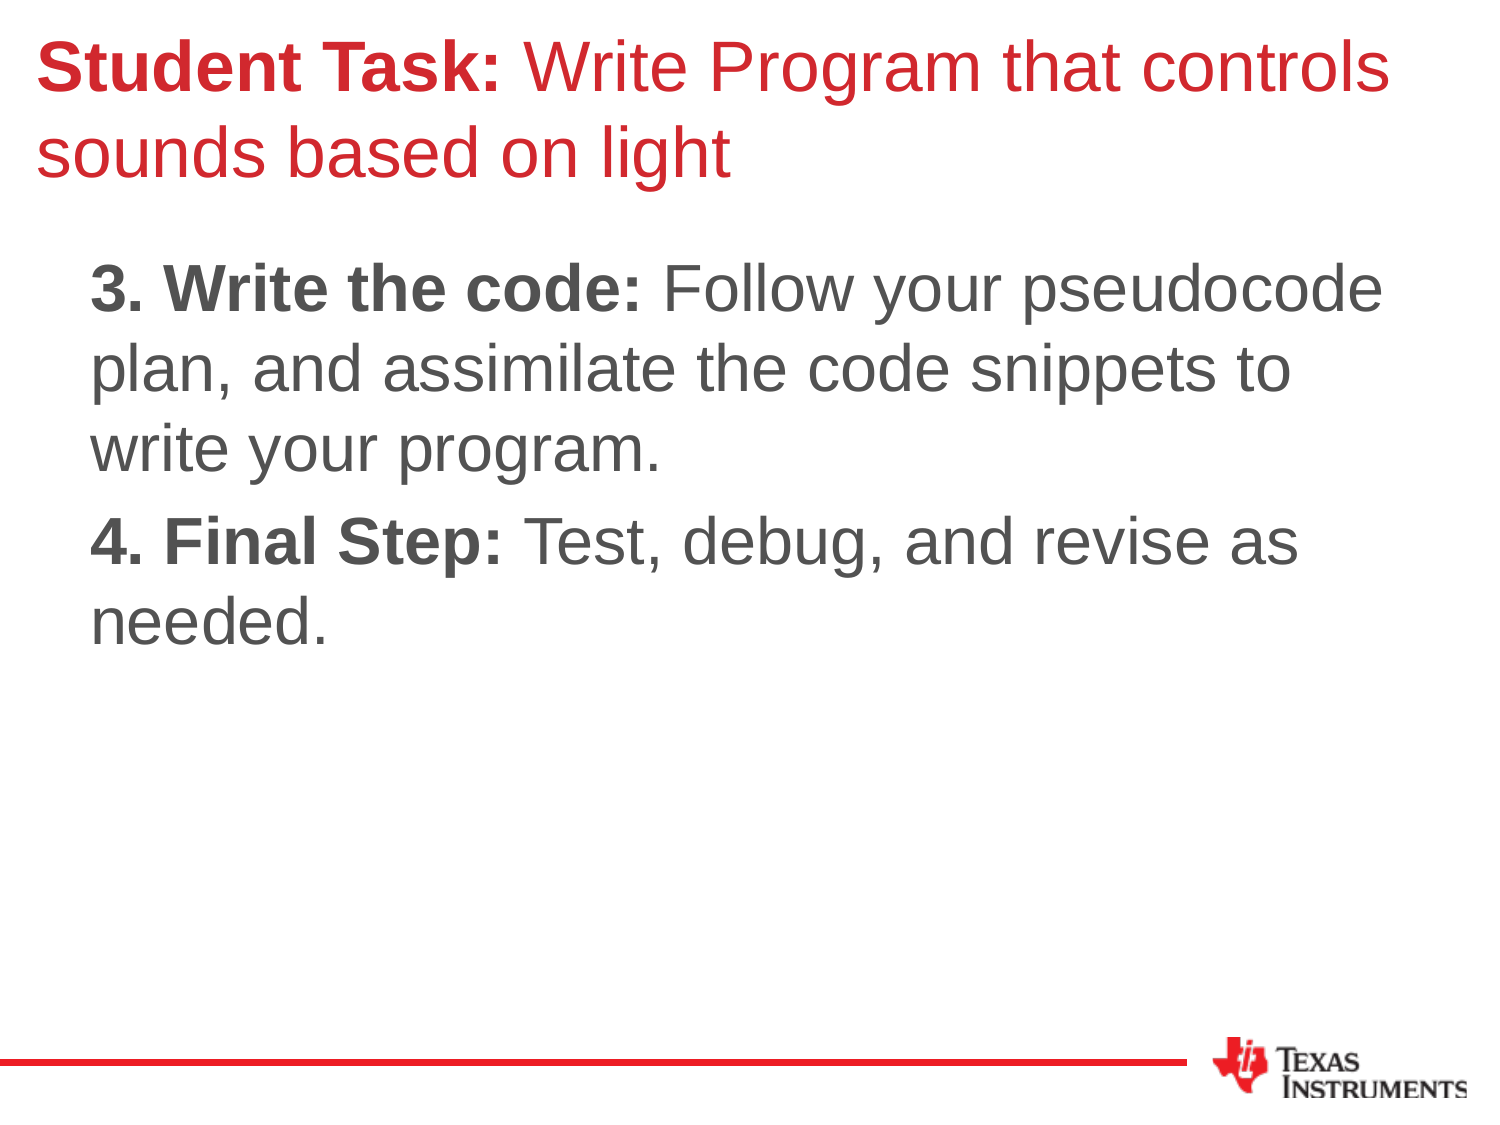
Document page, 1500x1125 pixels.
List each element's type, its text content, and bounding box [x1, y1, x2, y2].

title Student Task: Write Program that controls sounds based on light [21, 12, 1465, 200]
list 3. Write the code: Follow your pseudocode plan, and assimilate the code snippets to write your program. 4. Final Step: Test, debug, and revise as needed. [75, 237, 1425, 975]
